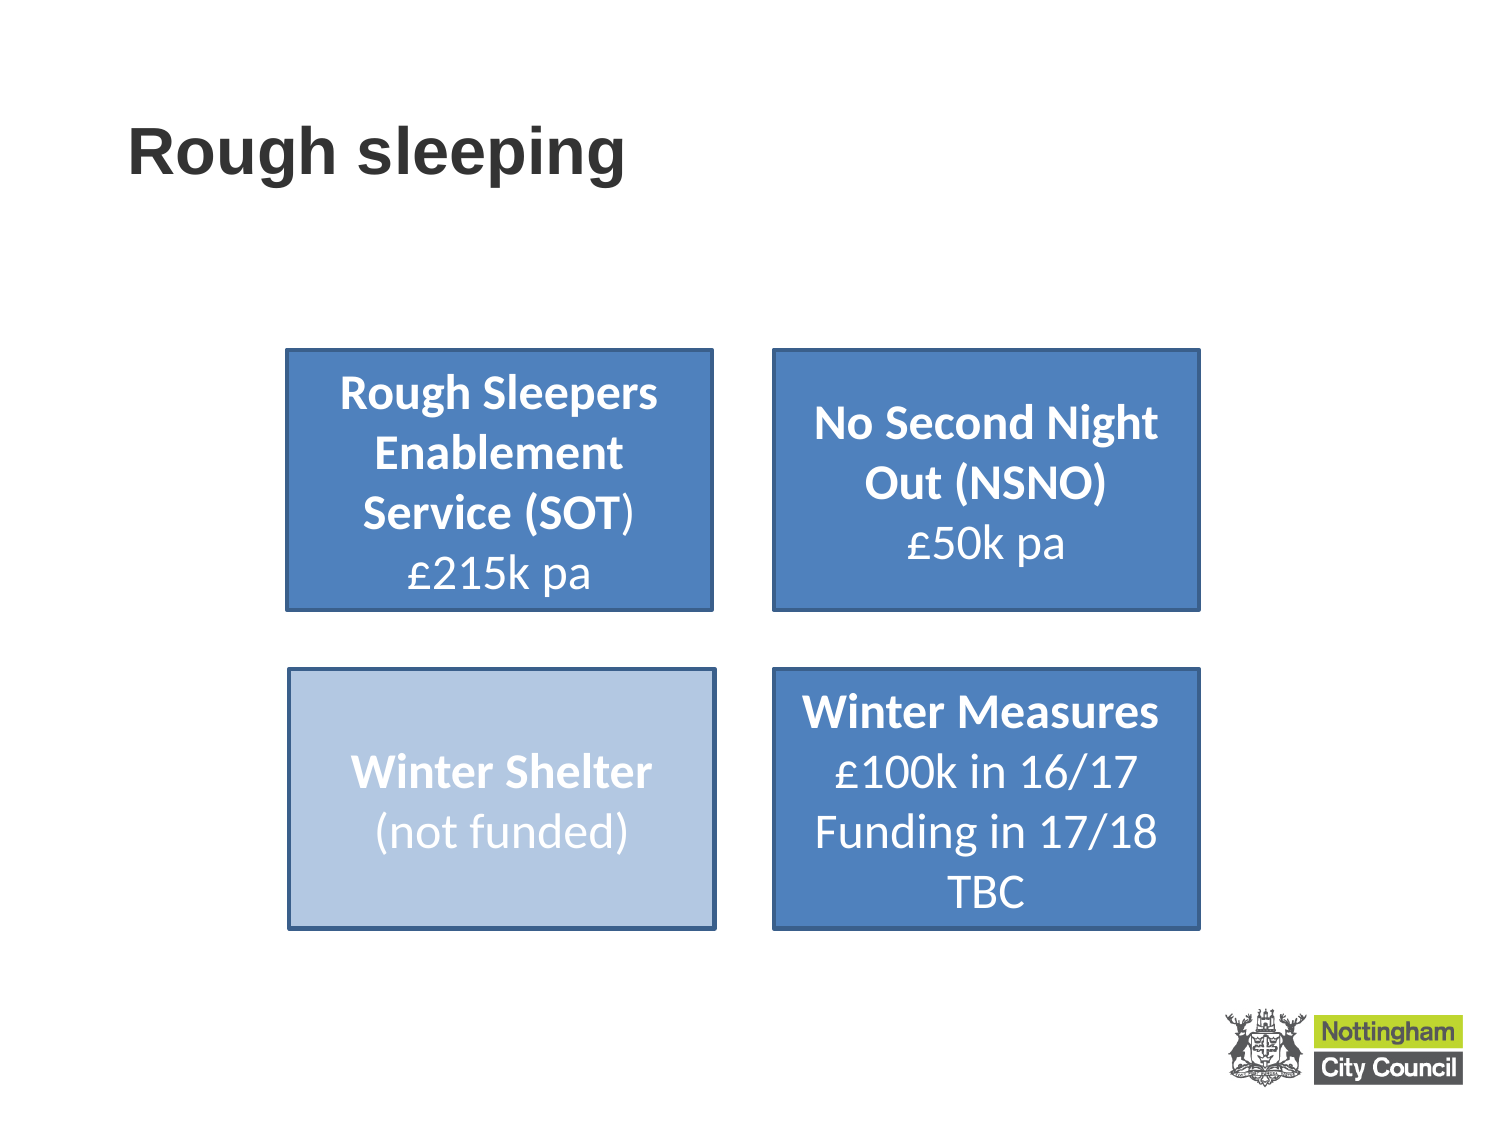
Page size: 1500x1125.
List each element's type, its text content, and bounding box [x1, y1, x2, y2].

text_box Winter Shelter (not funded) [289, 668, 715, 929]
text_box No Second Night Out (NSNO) £50k pa [773, 349, 1199, 610]
text_box Winter Measures £100k in 16/17 Funding in 17/18 TBC [773, 668, 1199, 929]
text_box Rough Sleepers Enablement Service (SOT) £215k pa [286, 349, 712, 610]
title Rough sleeping [112, 99, 1451, 278]
list [112, 278, 1451, 988]
picture [1224, 1008, 1463, 1088]
